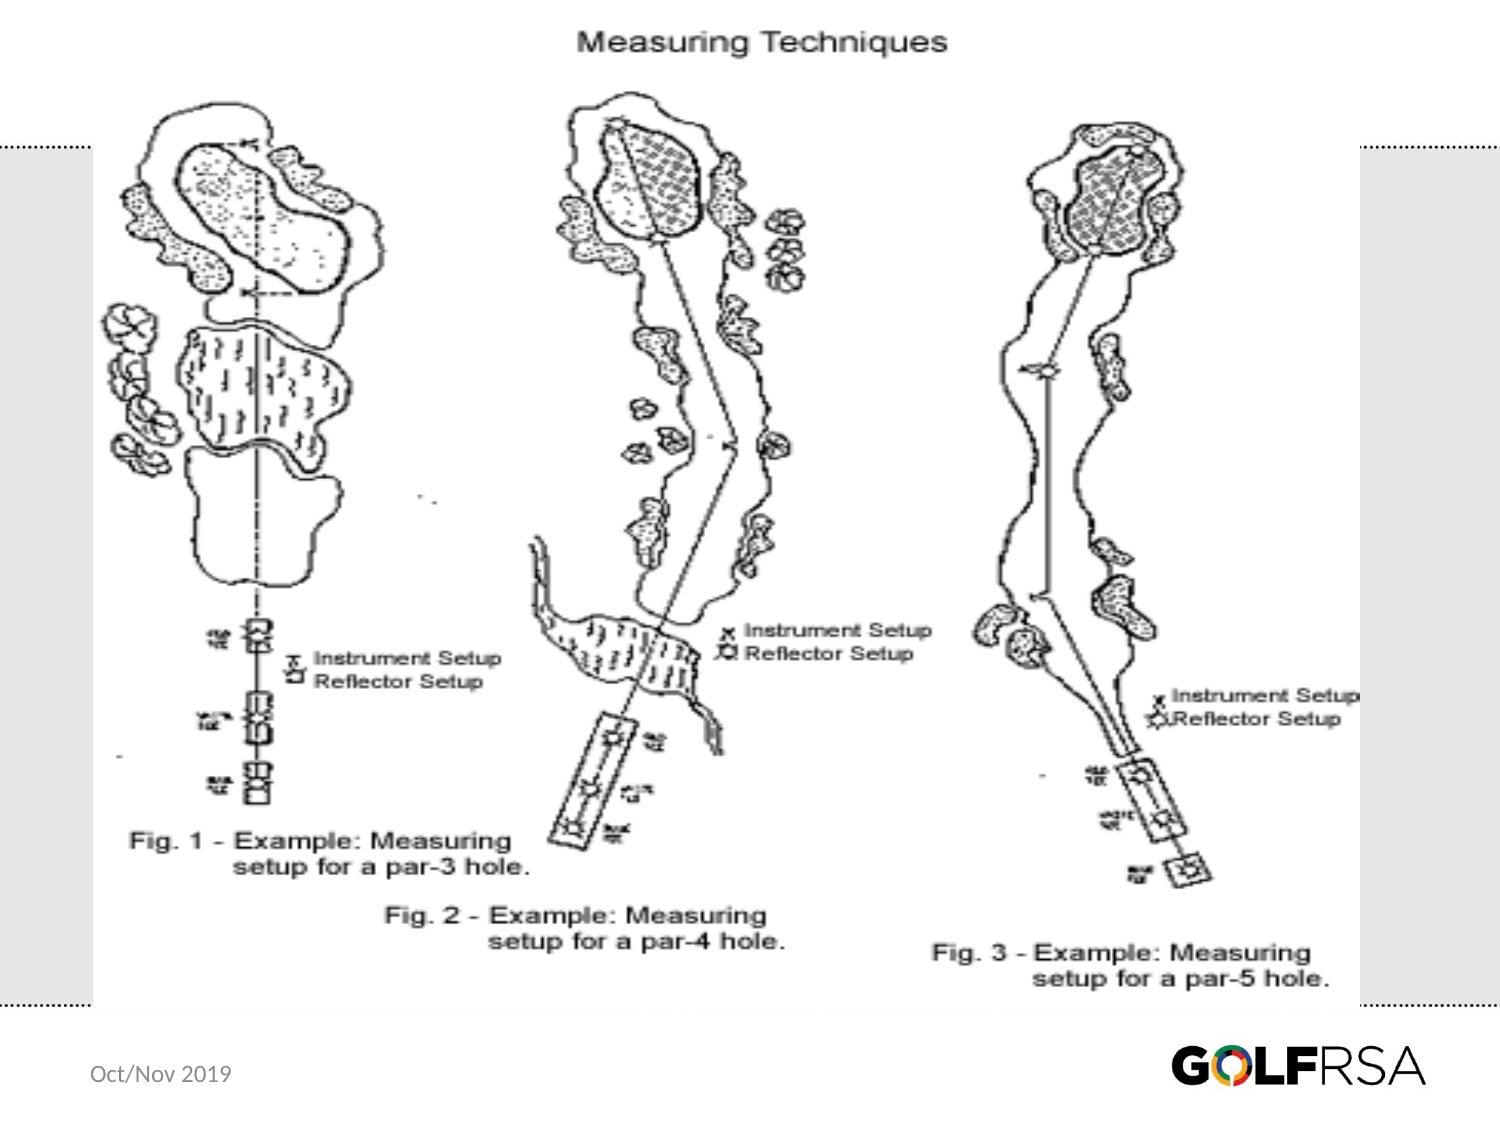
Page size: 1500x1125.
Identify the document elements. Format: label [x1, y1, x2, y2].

slide_number [75, 1042, 425, 1103]
list [93, 0, 1360, 1008]
picture [0, 0, 1500, 1125]
